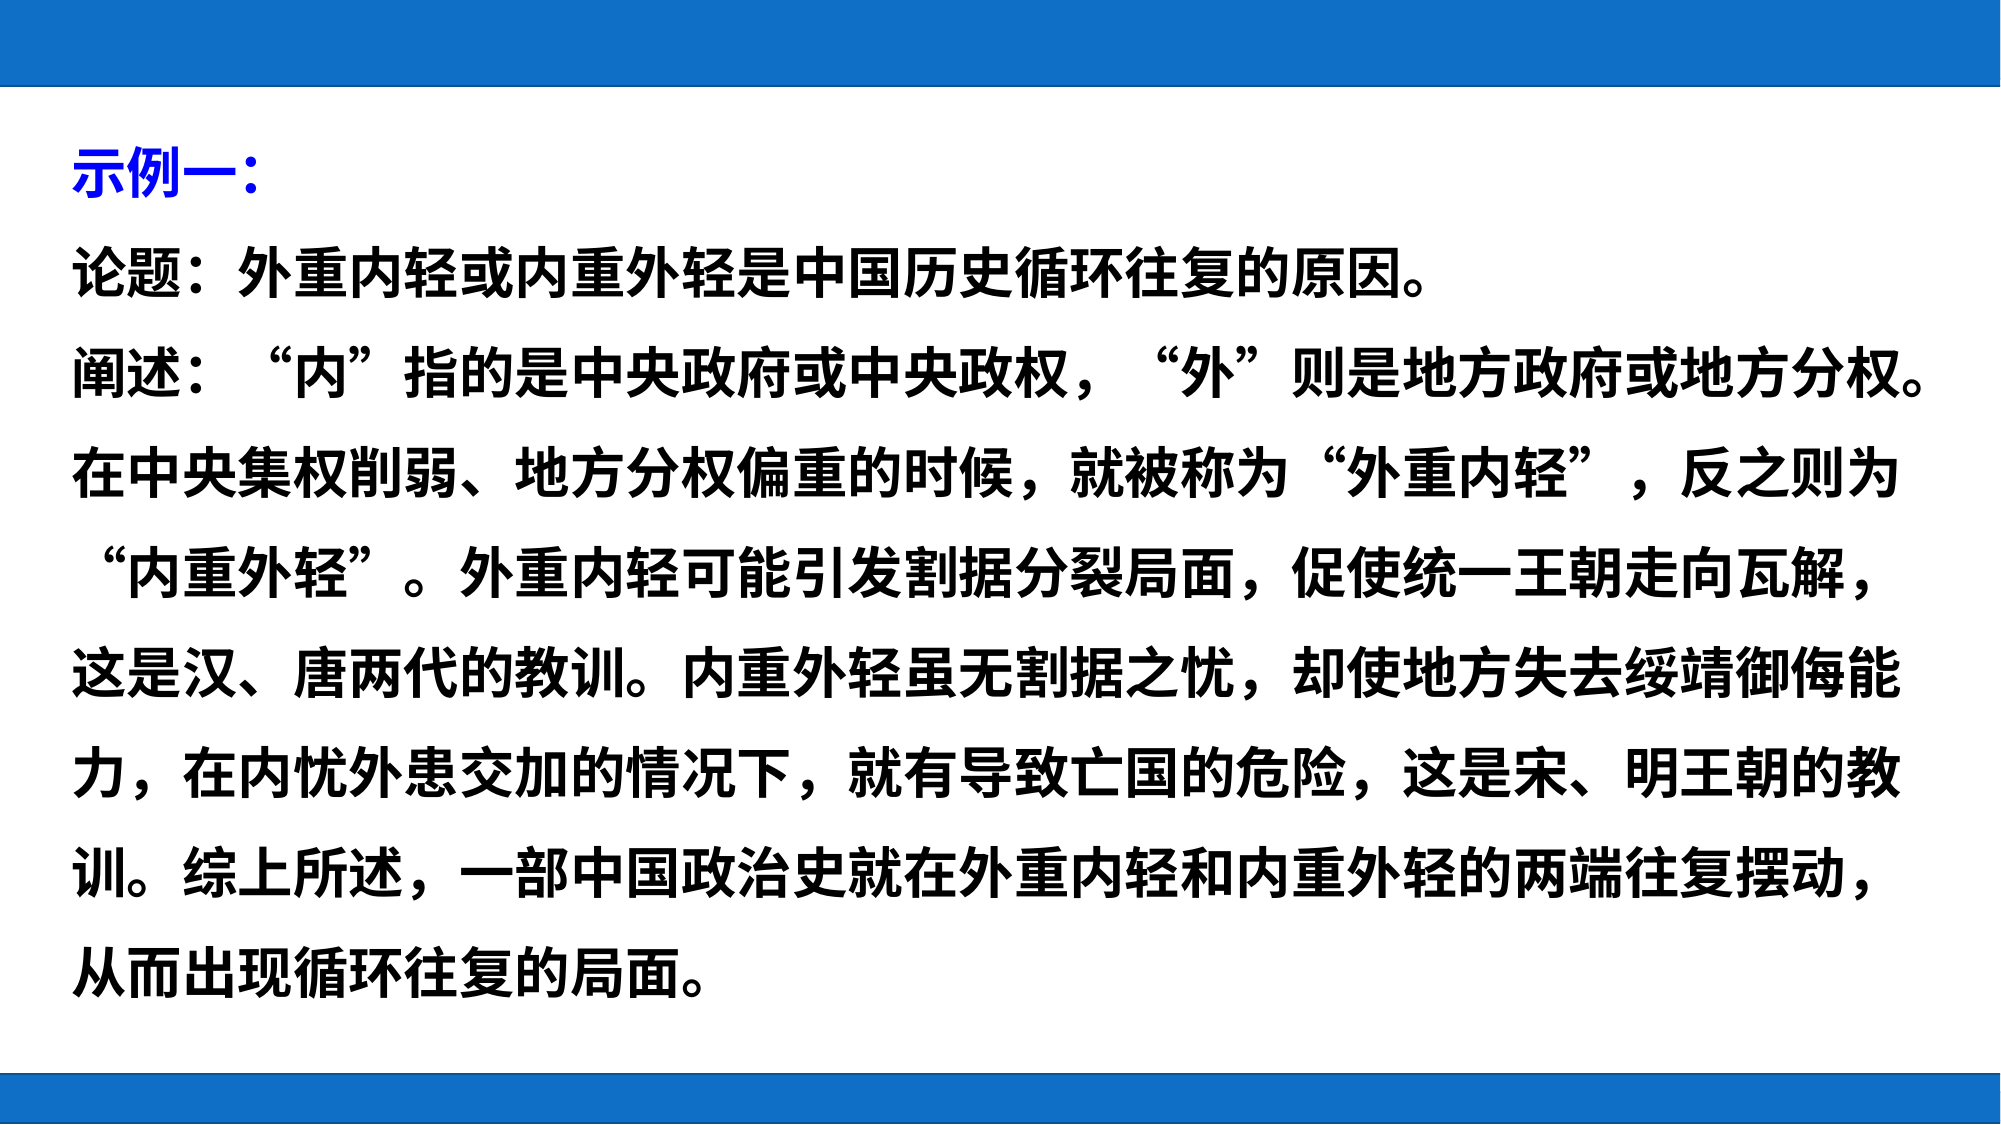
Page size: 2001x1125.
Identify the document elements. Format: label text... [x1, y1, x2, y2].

text_box 示例一： 论题：外重内轻或内重外轻是中国历史循环往复的原因。 阐述：“内”指的是中央政府或中央政权，“外”则是地方政府或地方分权。在中央集权削弱、地方分权偏重的时候，就被称为“外重内轻”，反之则为“内重外轻”。外重内轻可能引发割据分裂局面，促使统一王朝走向瓦解，这是汉、唐两代的教训。内重外轻虽无割据之忧，却使地方失去绥靖御侮能力，在内忧外患交加的情况下，就有导致亡国的危险，这是宋、明王朝的教训。综上所述，一部中国政治史就在外重内轻和内重外轻的两端往复摆动，从而出现循环往复的局面。 [56, 97, 1959, 1012]
